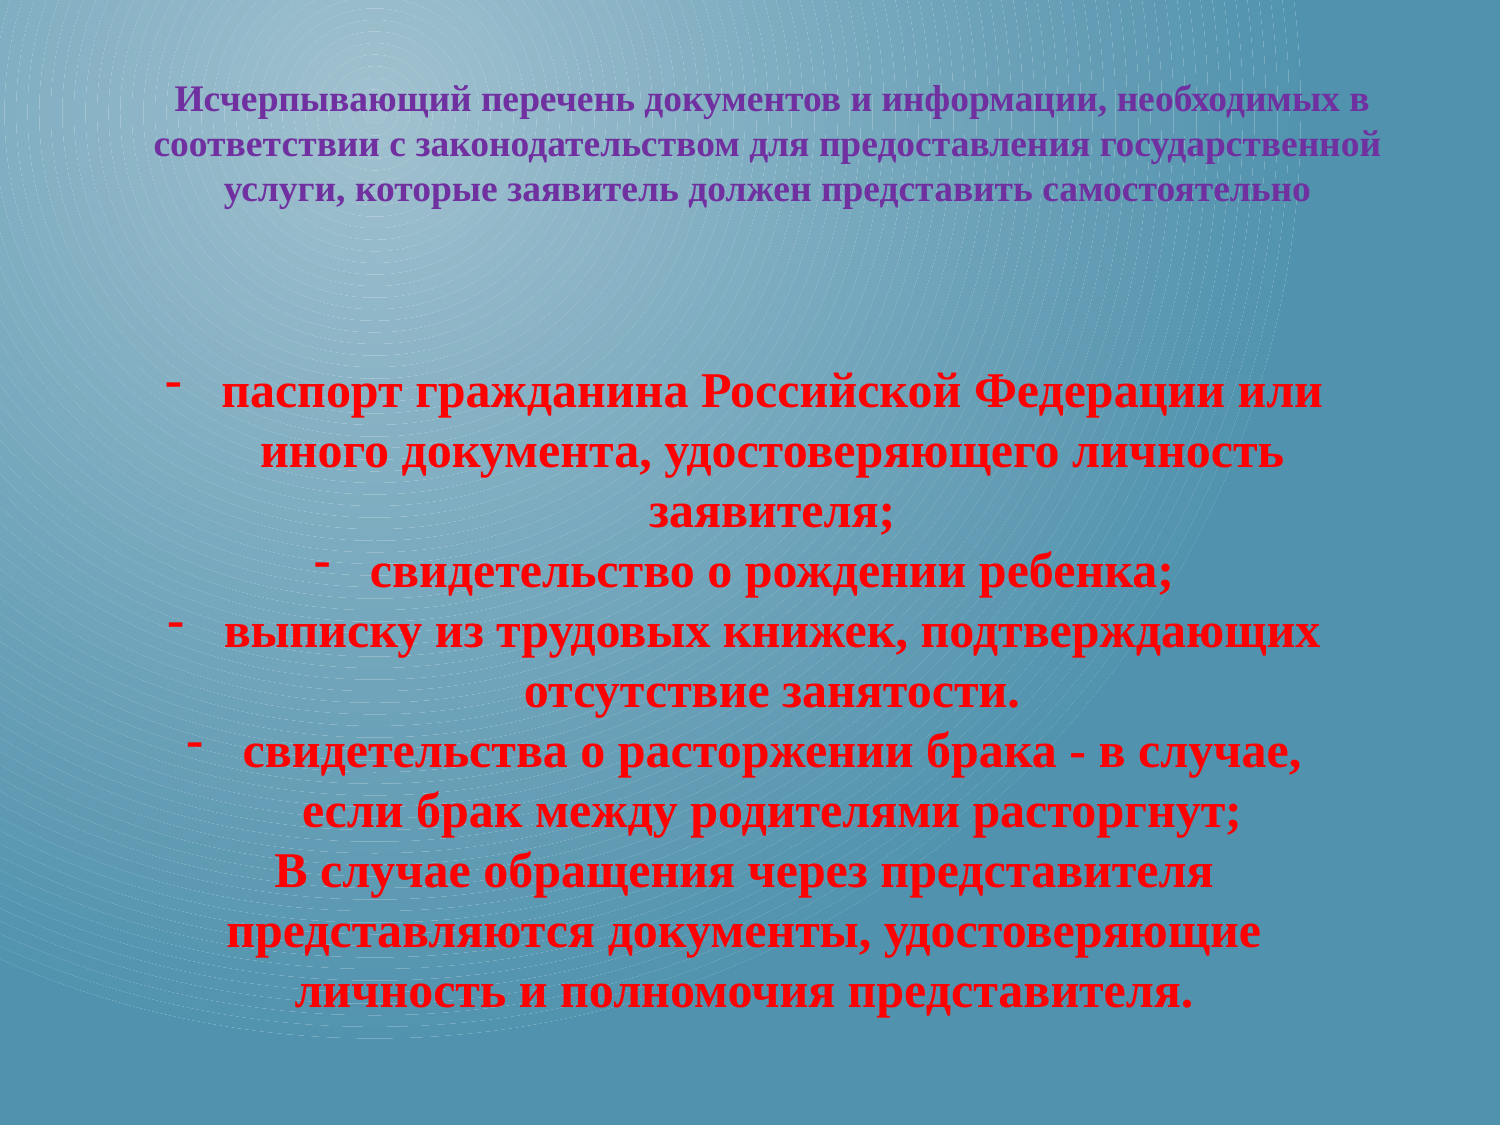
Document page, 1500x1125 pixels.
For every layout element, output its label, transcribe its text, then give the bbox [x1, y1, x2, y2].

text_box Исчерпывающий перечень документов и информации, необходимых в соответствии с законодательством для предоставления государственной услуги, которые заявитель должен представить самостоятельно [88, 66, 1447, 262]
text_box паспорт гражданина Российской Федерации или иного документа, удостоверяющего личность заявителя; свидетельство о рождении ребенка; выписку из трудовых книжек, подтверждающих отсутствие занятости. свидетельства о расторжении брака - в случае, если брак между родителями расторгнут; В случае обращения через представителя представляются документы, удостоверяющие личность и полномочия представителя. [123, 349, 1365, 1085]
